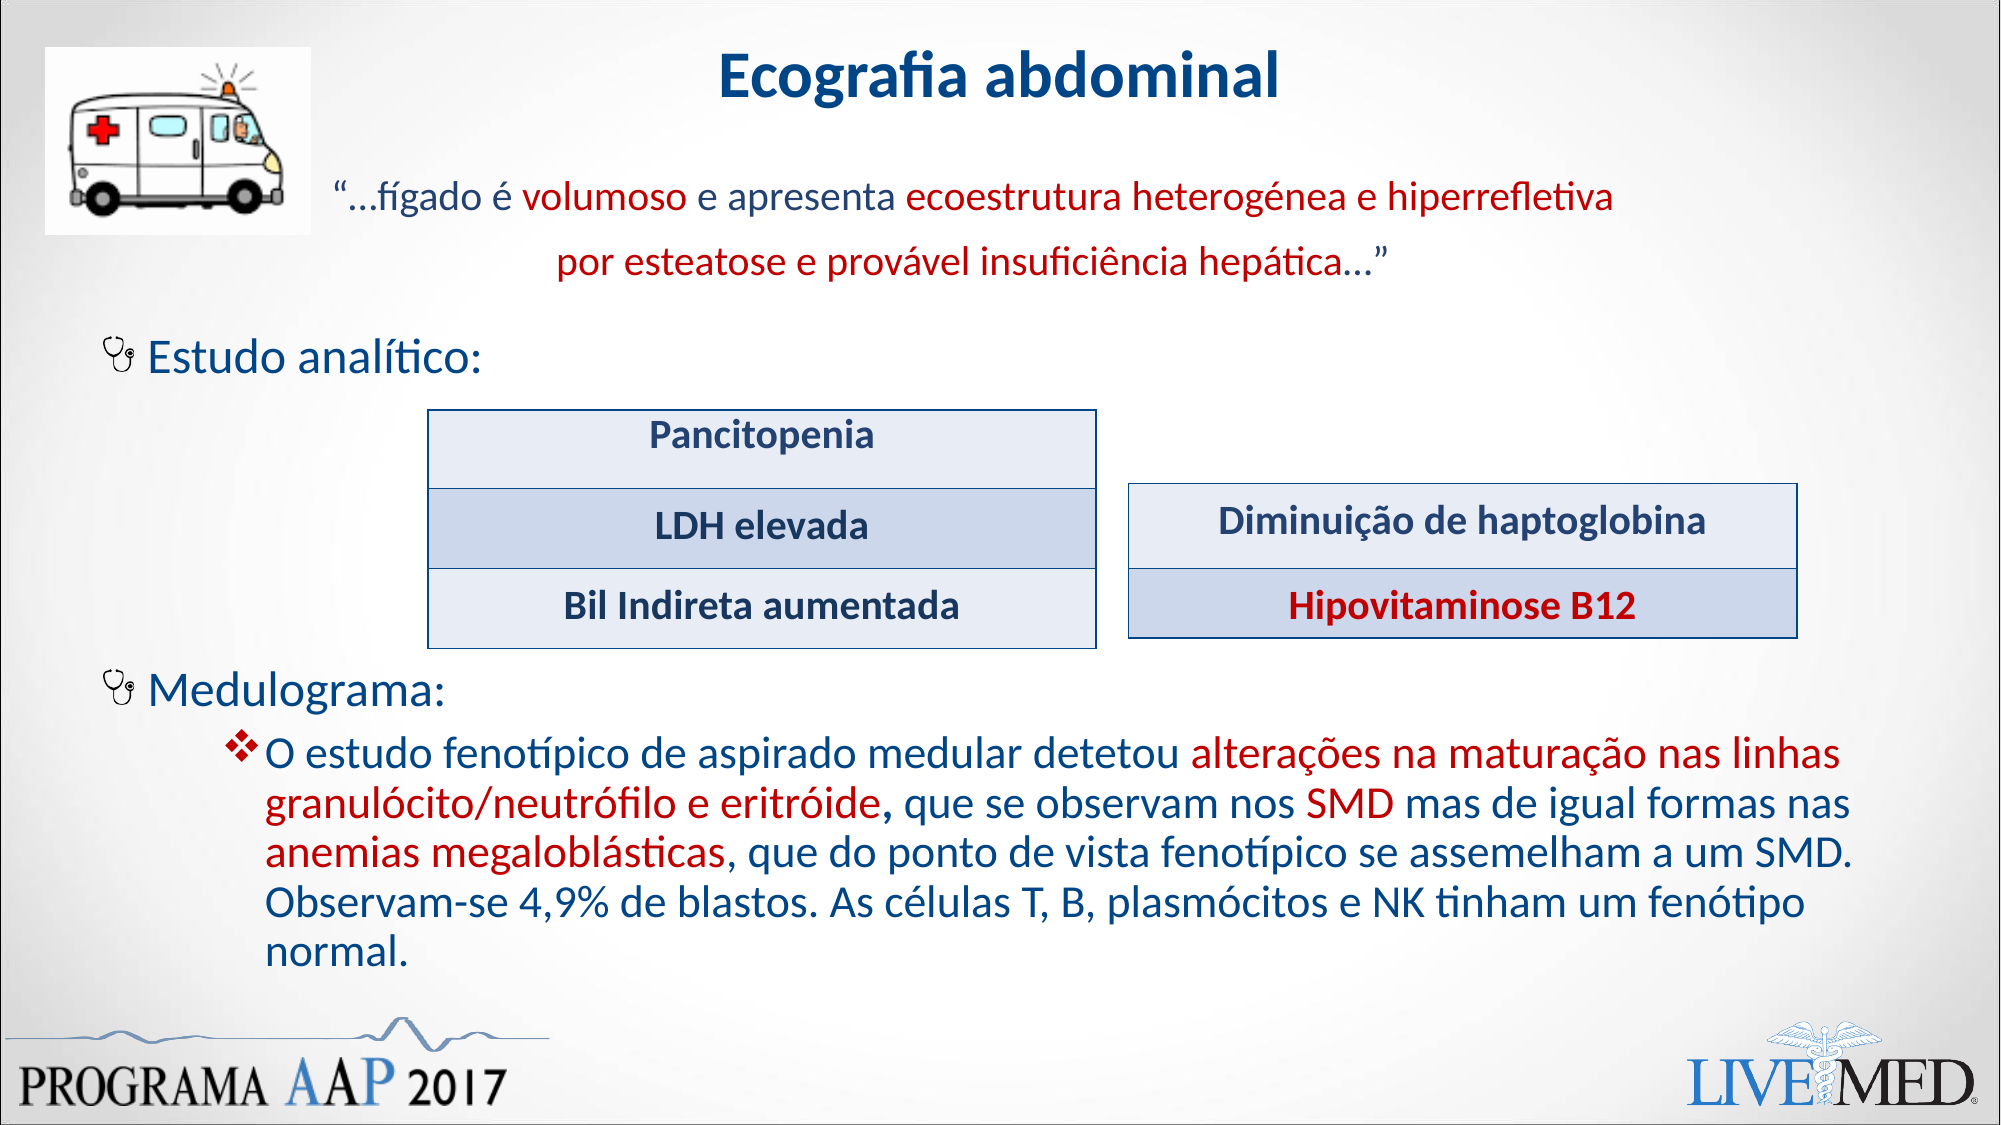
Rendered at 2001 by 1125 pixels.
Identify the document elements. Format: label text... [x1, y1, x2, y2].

picture [0, 0, 2001, 1125]
table_header Diminuição de haptoglobina [1129, 484, 1796, 568]
title Ecografia abdominal [99, 26, 1900, 126]
list Estudo analítico: Medulograma: O estudo fenotípico de aspirado medular detetou alterações na maturação nas linhas granulócito/neutrófilo e eritróide, que se observam nos SMD mas de igual formas nas anemias megaloblásticas, que do ponto de vista fenotípico se assemelham a um SMD. Observam-se 4,9% de blastos. As células T, B, plasmócitos e NK tinham um fenótipo normal. [0, 323, 1900, 1077]
picture [103, 336, 134, 372]
table_header Pancitopenia [429, 411, 1095, 488]
table_cell LDH elevada [429, 489, 1095, 568]
table_cell Bil Indireta aumentada [429, 569, 1095, 648]
table_cell Hipovitaminose B12 [1129, 569, 1796, 637]
picture [103, 669, 134, 705]
